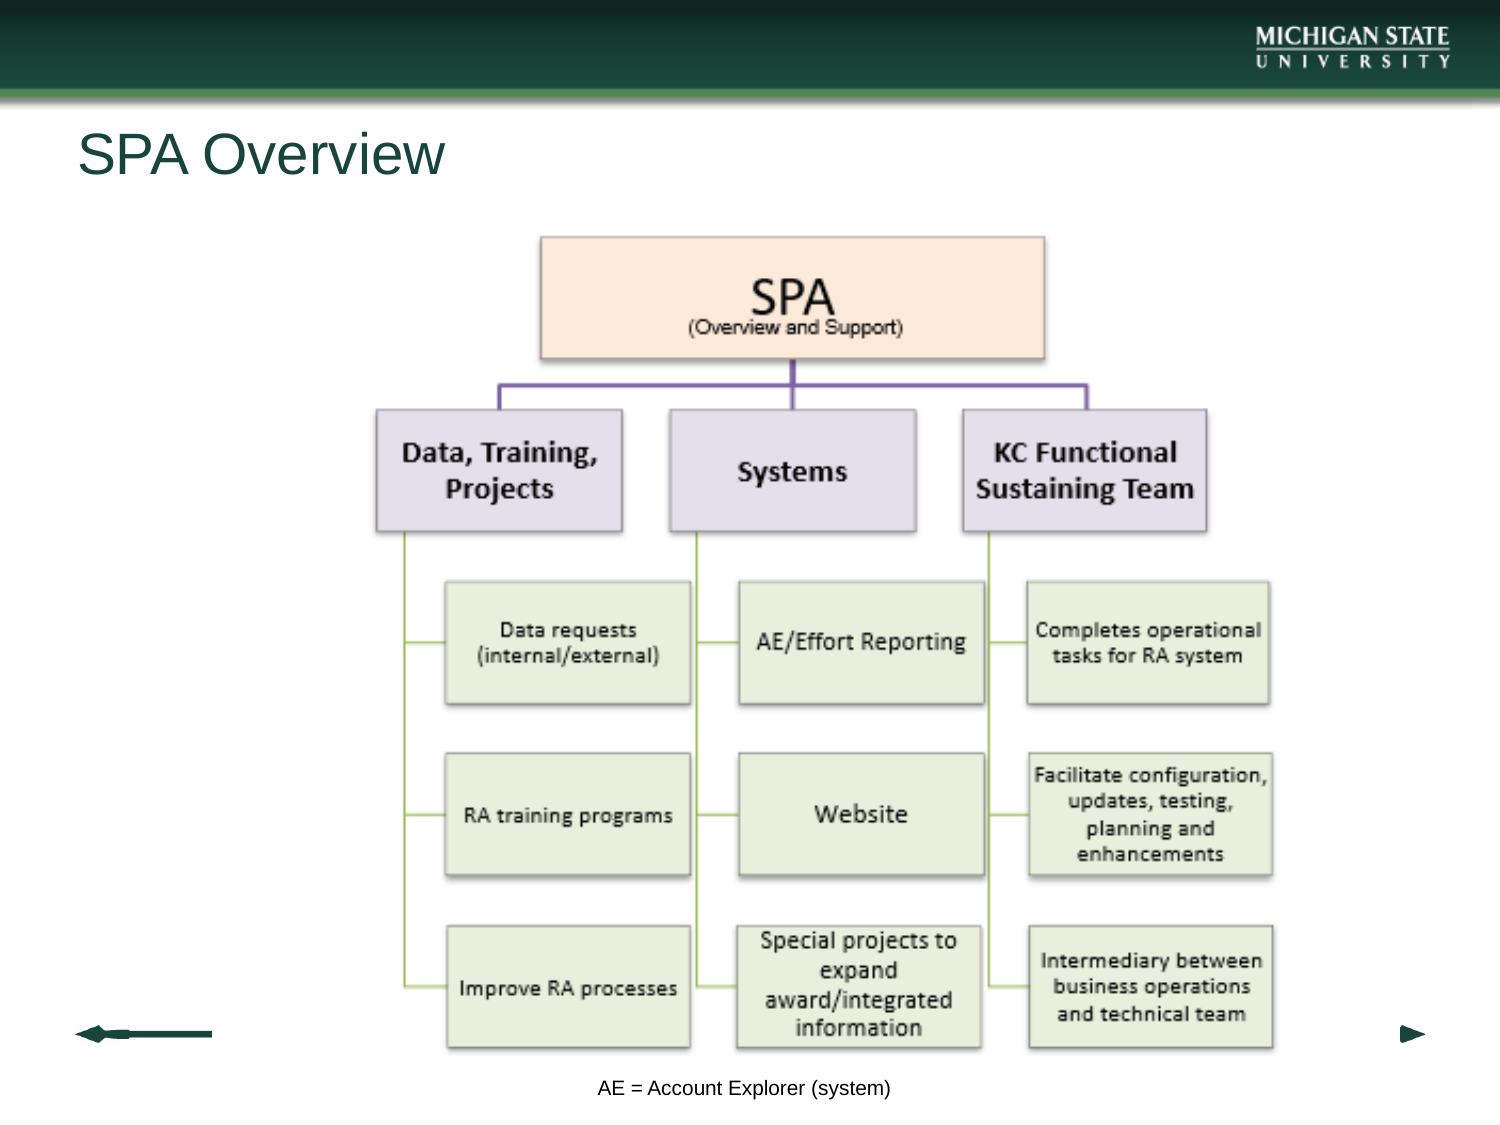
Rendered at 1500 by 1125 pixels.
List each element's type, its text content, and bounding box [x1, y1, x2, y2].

picture [0, 0, 1500, 110]
title SPA Overview [62, 108, 1300, 197]
picture [75, 196, 1425, 1078]
text_box RA = Research Administration AE = Account Explorer (system) [582, 1085, 933, 1108]
